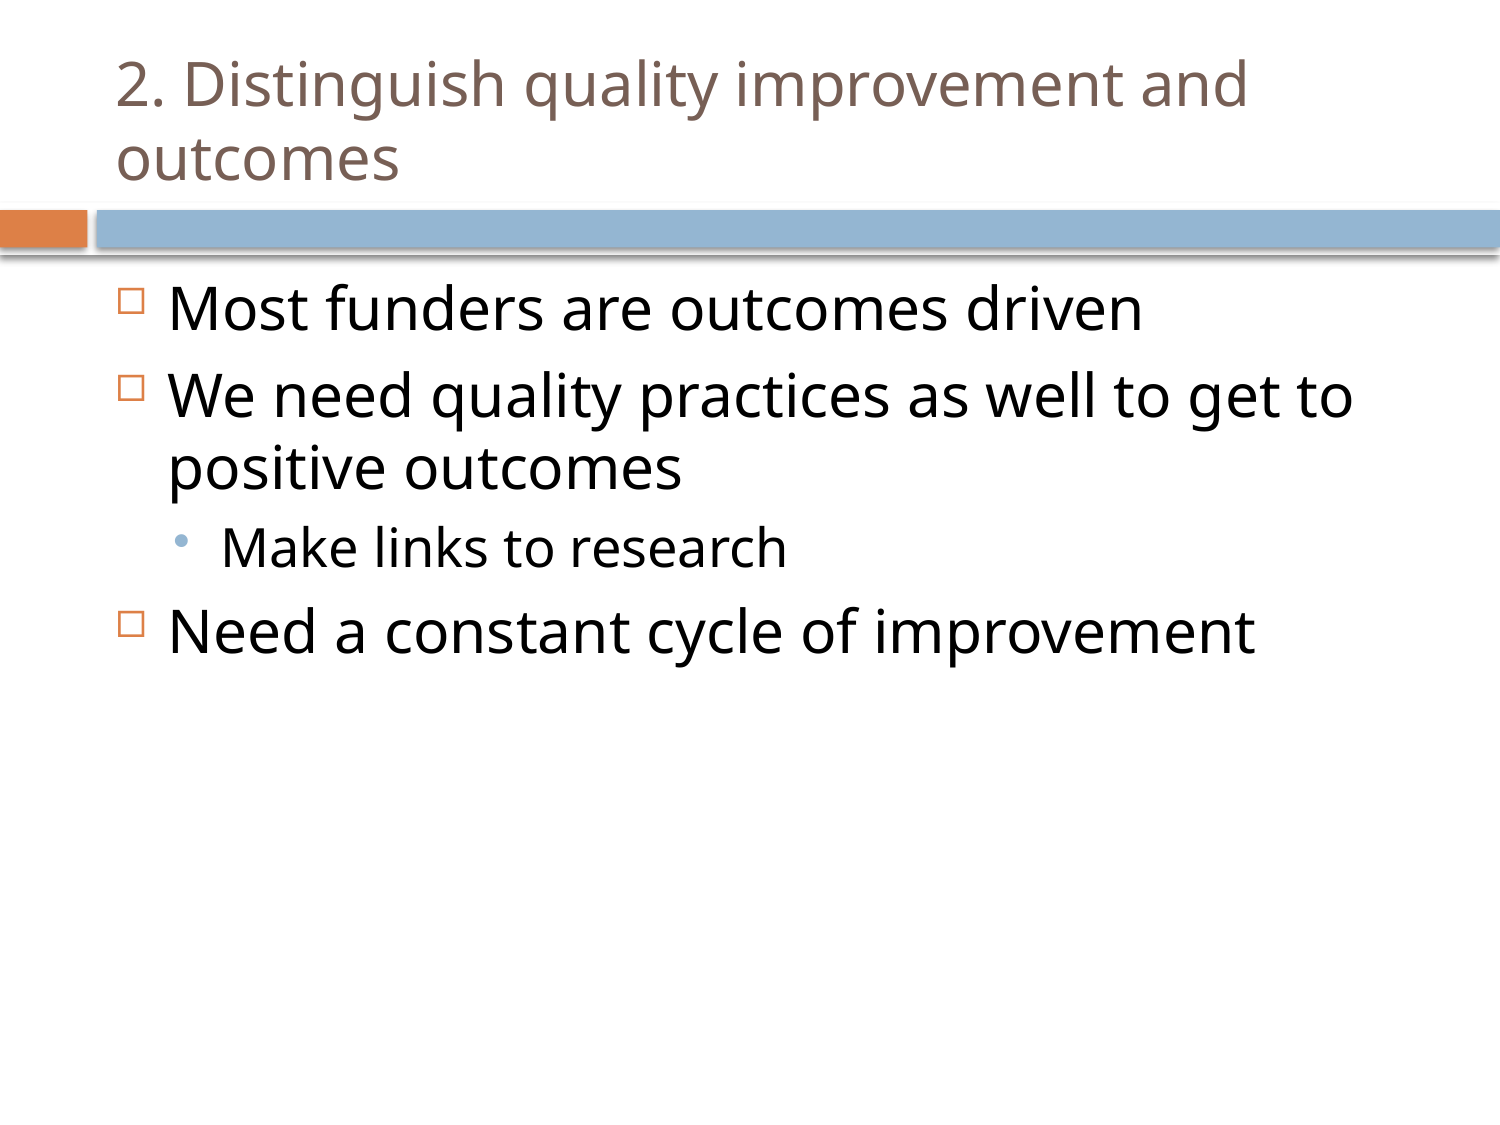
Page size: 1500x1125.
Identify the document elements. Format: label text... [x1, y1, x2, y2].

list Most funders are outcomes driven We need quality practices as well to get to positive outcomes Make links to research Need a constant cycle of improvement [100, 262, 1438, 1000]
title 2. Distinguish quality improvement and outcomes [100, 37, 1438, 200]
